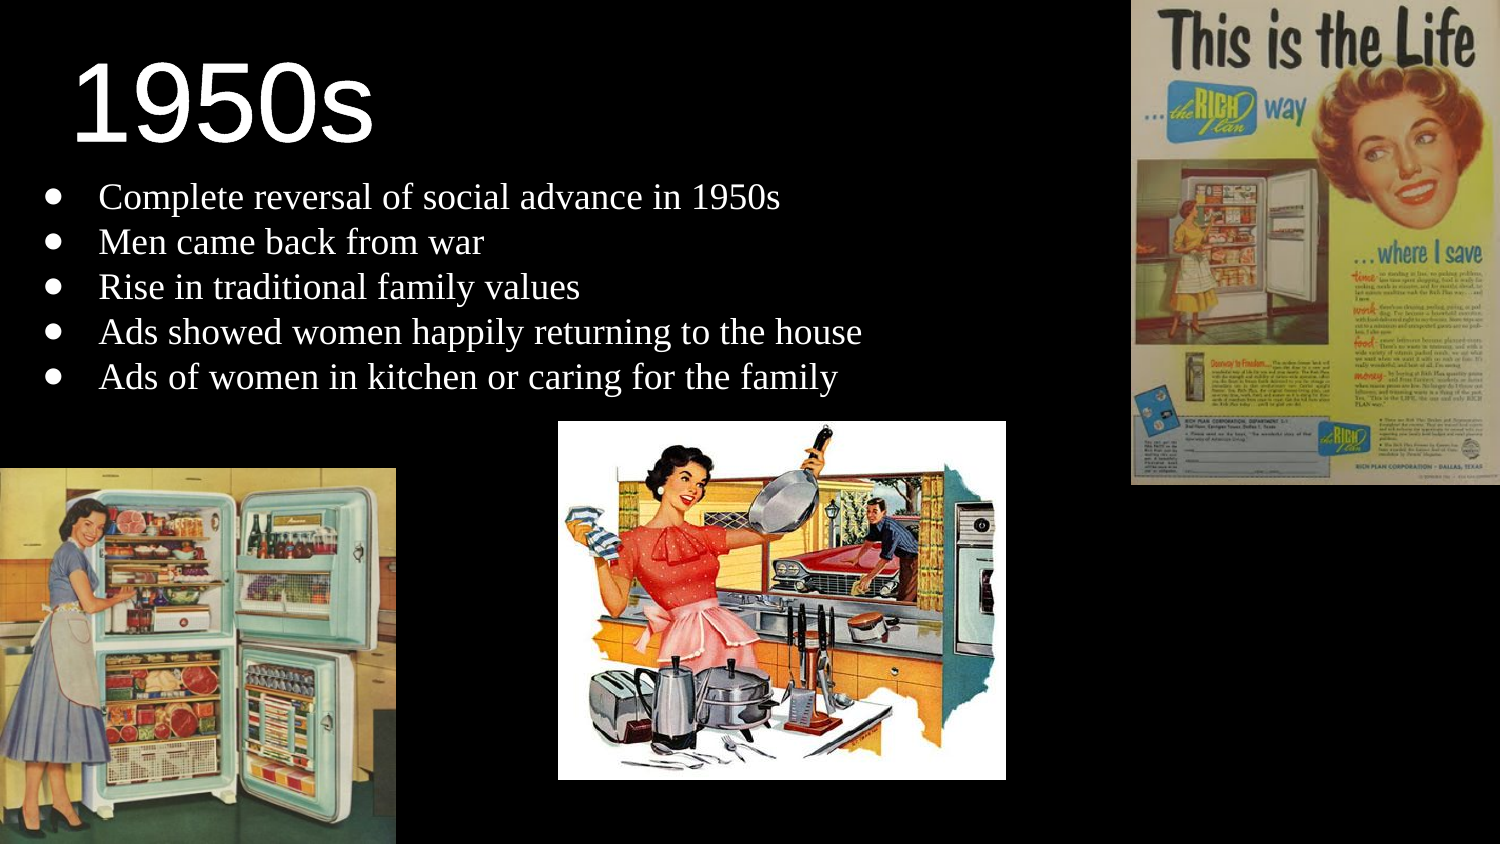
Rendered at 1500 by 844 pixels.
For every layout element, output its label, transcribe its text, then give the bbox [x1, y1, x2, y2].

picture [0, 468, 396, 844]
text_box 1950s [53, 21, 391, 172]
picture [1131, 0, 1500, 486]
list Complete reversal of social advance in 1950s Men came back from war Rise in traditional family values Ads showed women happily returning to the house Ads of women in kitchen or caring for the family [8, 97, 1125, 422]
picture [557, 421, 1006, 780]
